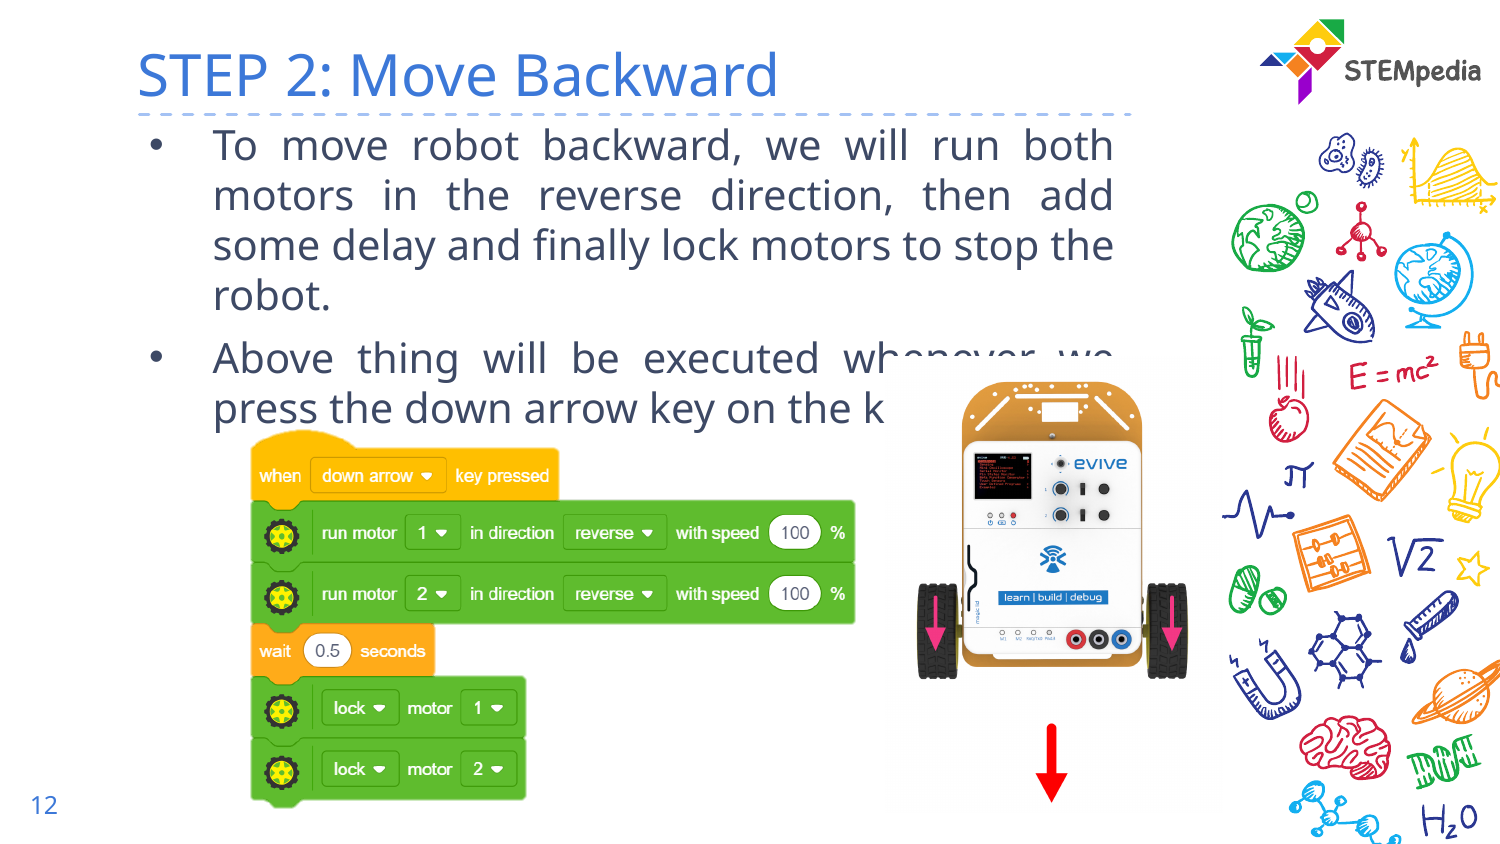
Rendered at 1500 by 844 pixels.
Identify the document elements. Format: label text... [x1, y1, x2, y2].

list To move robot backward, we will run both motors in the reverse direction, then add some delay and finally lock motors to stop the robot. Above thing will be executed whenever we press the down arrow key on the keyboard. [122, 103, 1130, 773]
picture [167, 356, 1223, 833]
title STEP 2: Move Backward [122, 0, 1130, 103]
slide_number 12 [14, 774, 105, 840]
